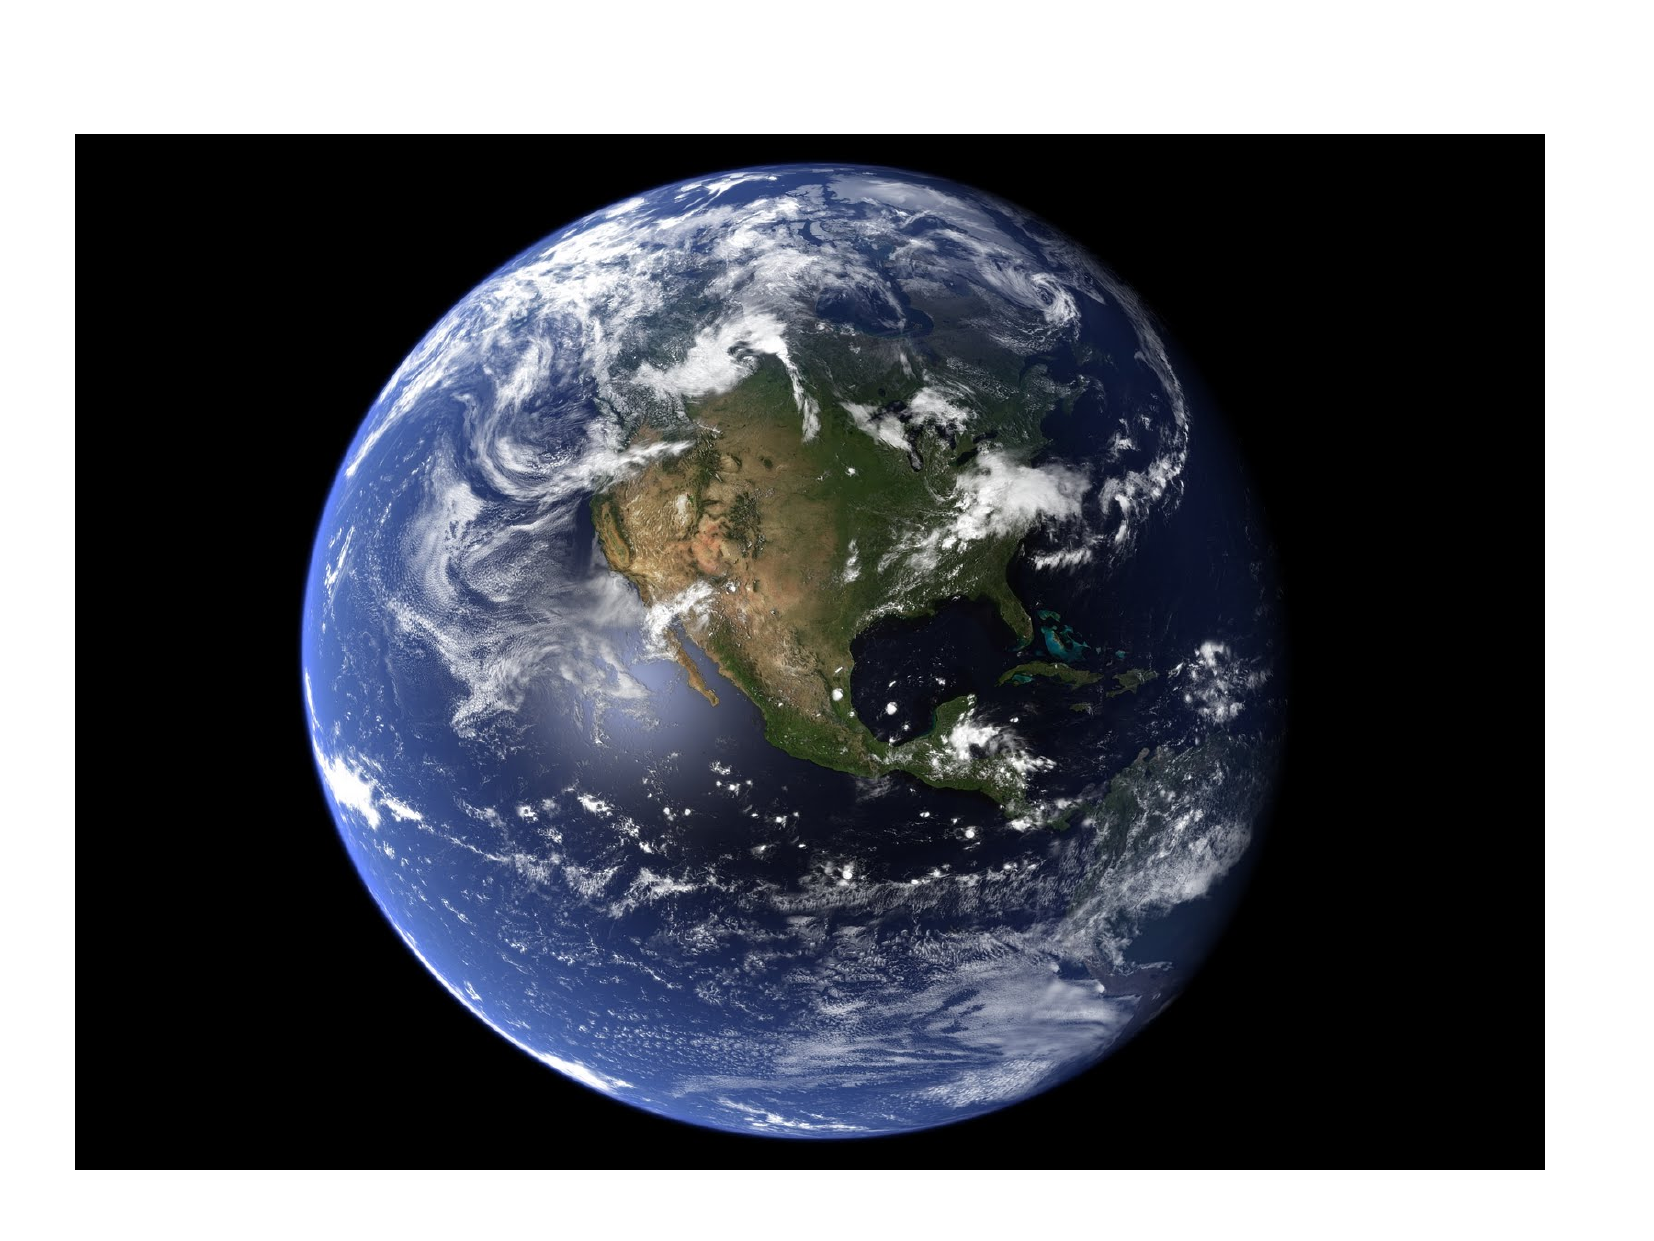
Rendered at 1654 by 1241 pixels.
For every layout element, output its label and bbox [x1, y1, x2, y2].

picture [74, 134, 1545, 1170]
